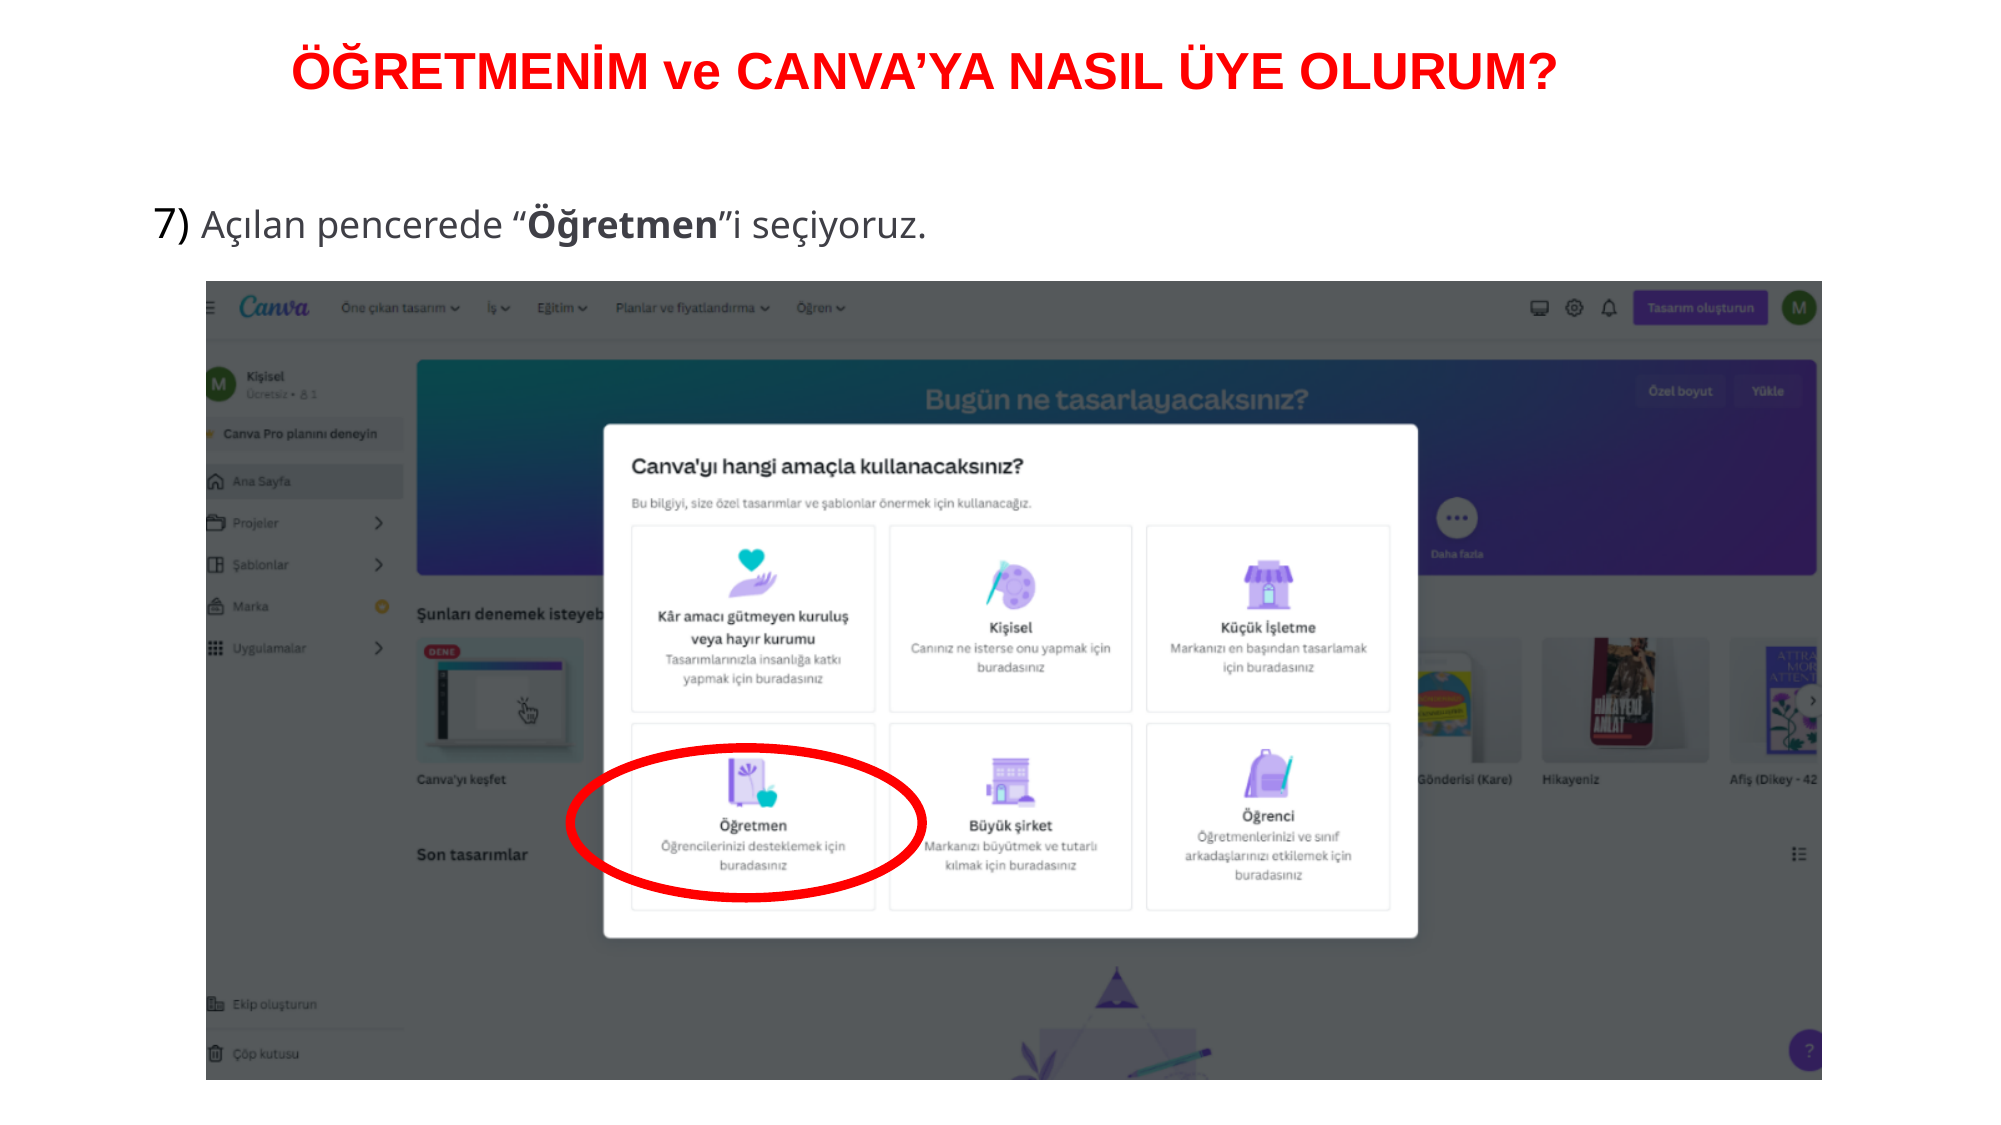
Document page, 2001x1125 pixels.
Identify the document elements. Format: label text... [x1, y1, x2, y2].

picture [206, 281, 1822, 1080]
text_box ÖĞRETMENİM ve CANVA’YA NASIL ÜYE OLURUM? [82, 30, 1770, 233]
text_box 7) Açılan pencerede “Öğretmen”i seçiyoruz. [139, 189, 1742, 254]
